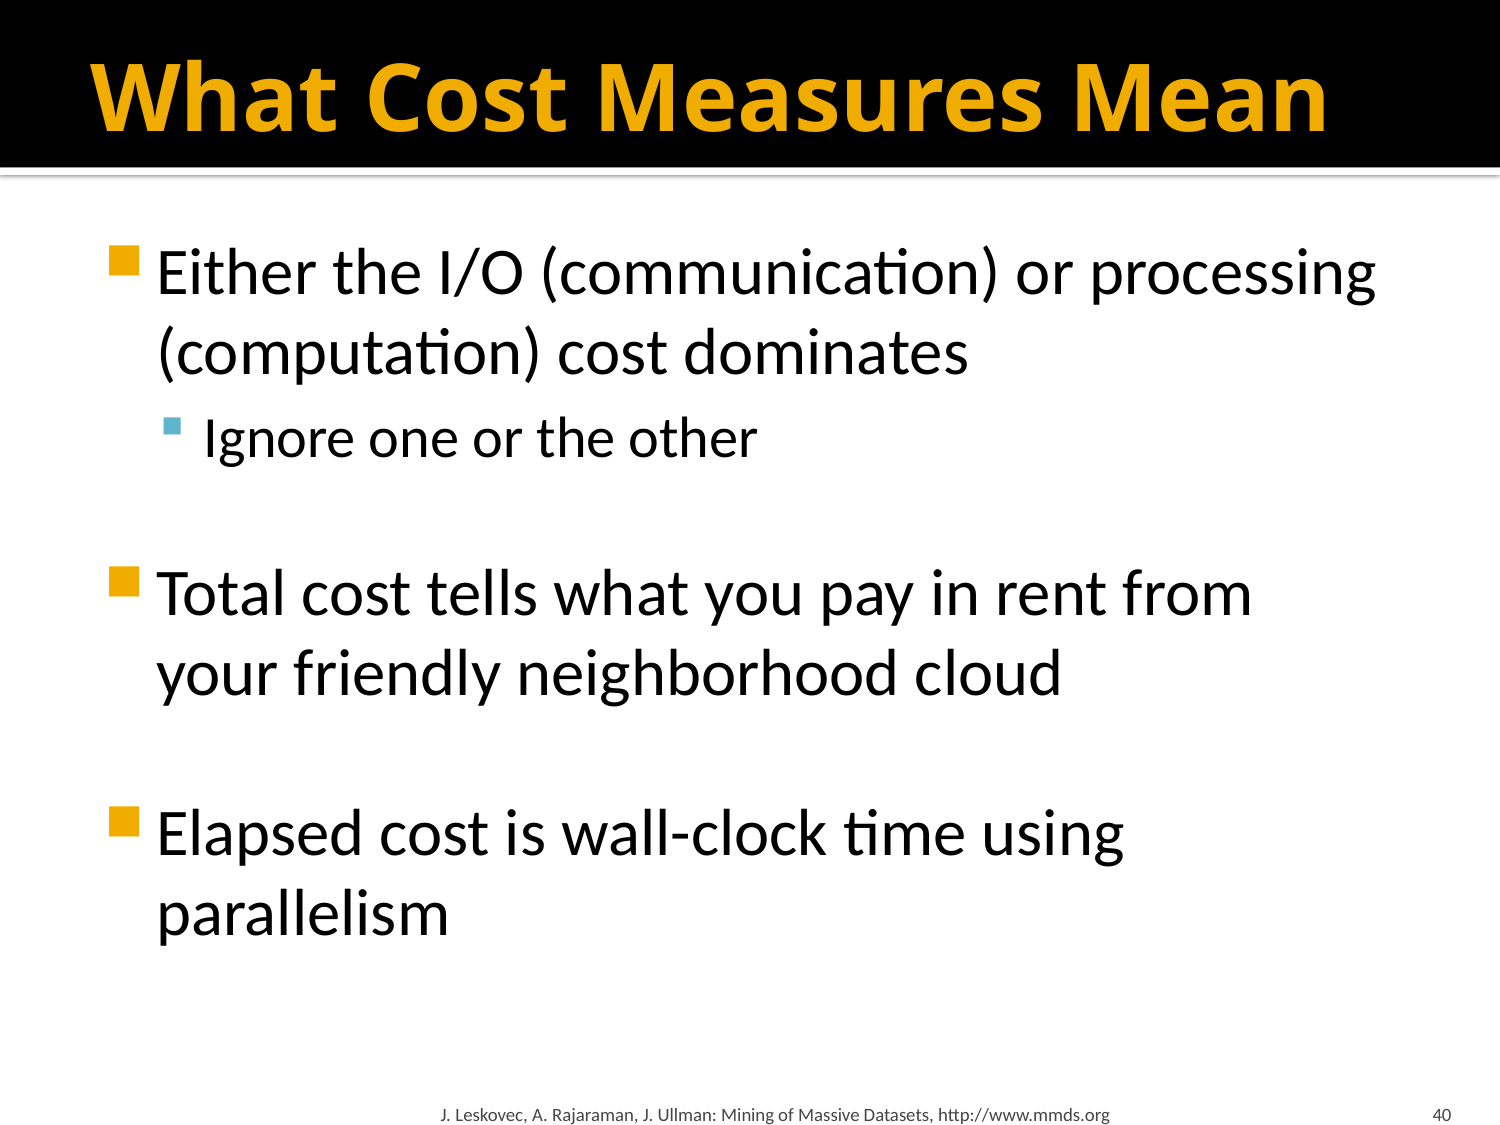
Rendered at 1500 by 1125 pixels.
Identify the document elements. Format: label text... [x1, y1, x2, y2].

list Either the I/O (communication) or processing (computation) cost dominates Ignore one or the other Total cost tells what you pay in rent from your friendly neighborhood cloud Elapsed cost is wall-clock time using parallelism [75, 212, 1425, 1075]
footer J. Leskovec, A. Rajaraman, J. Ullman: Mining of Massive Datasets, http://www.mmds.org [433, 1080, 1337, 1125]
slide_number 40 [1345, 1080, 1467, 1125]
title What Cost Measures Mean [75, 12, 1425, 175]
